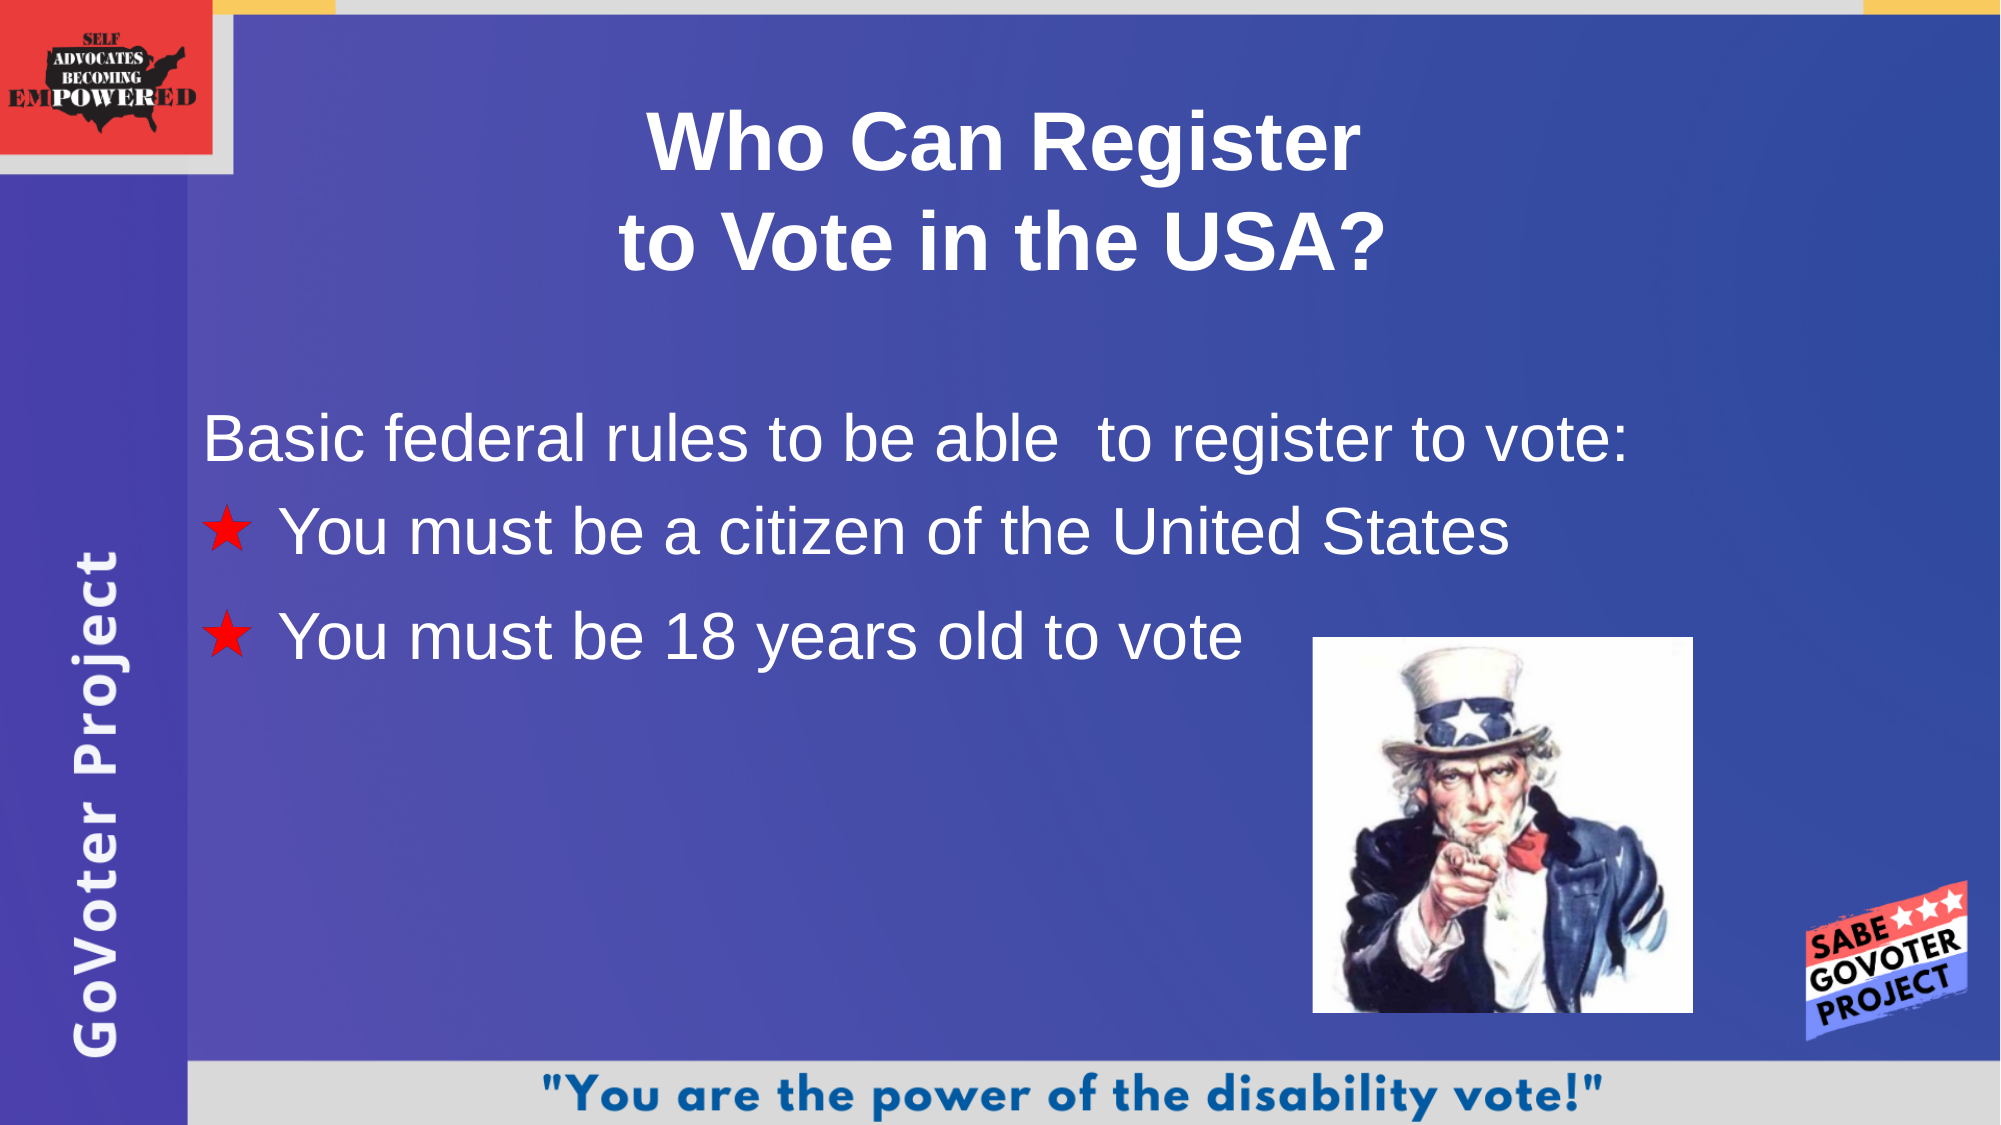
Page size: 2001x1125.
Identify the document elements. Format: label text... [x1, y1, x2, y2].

list Basic federal rules to be able to register to vote: You must be a citizen of the United States You must be 18 years old to vote [187, 387, 1893, 963]
picture [0, 0, 2001, 1125]
title Who Can Register to Vote in the USA? [337, 87, 1672, 288]
